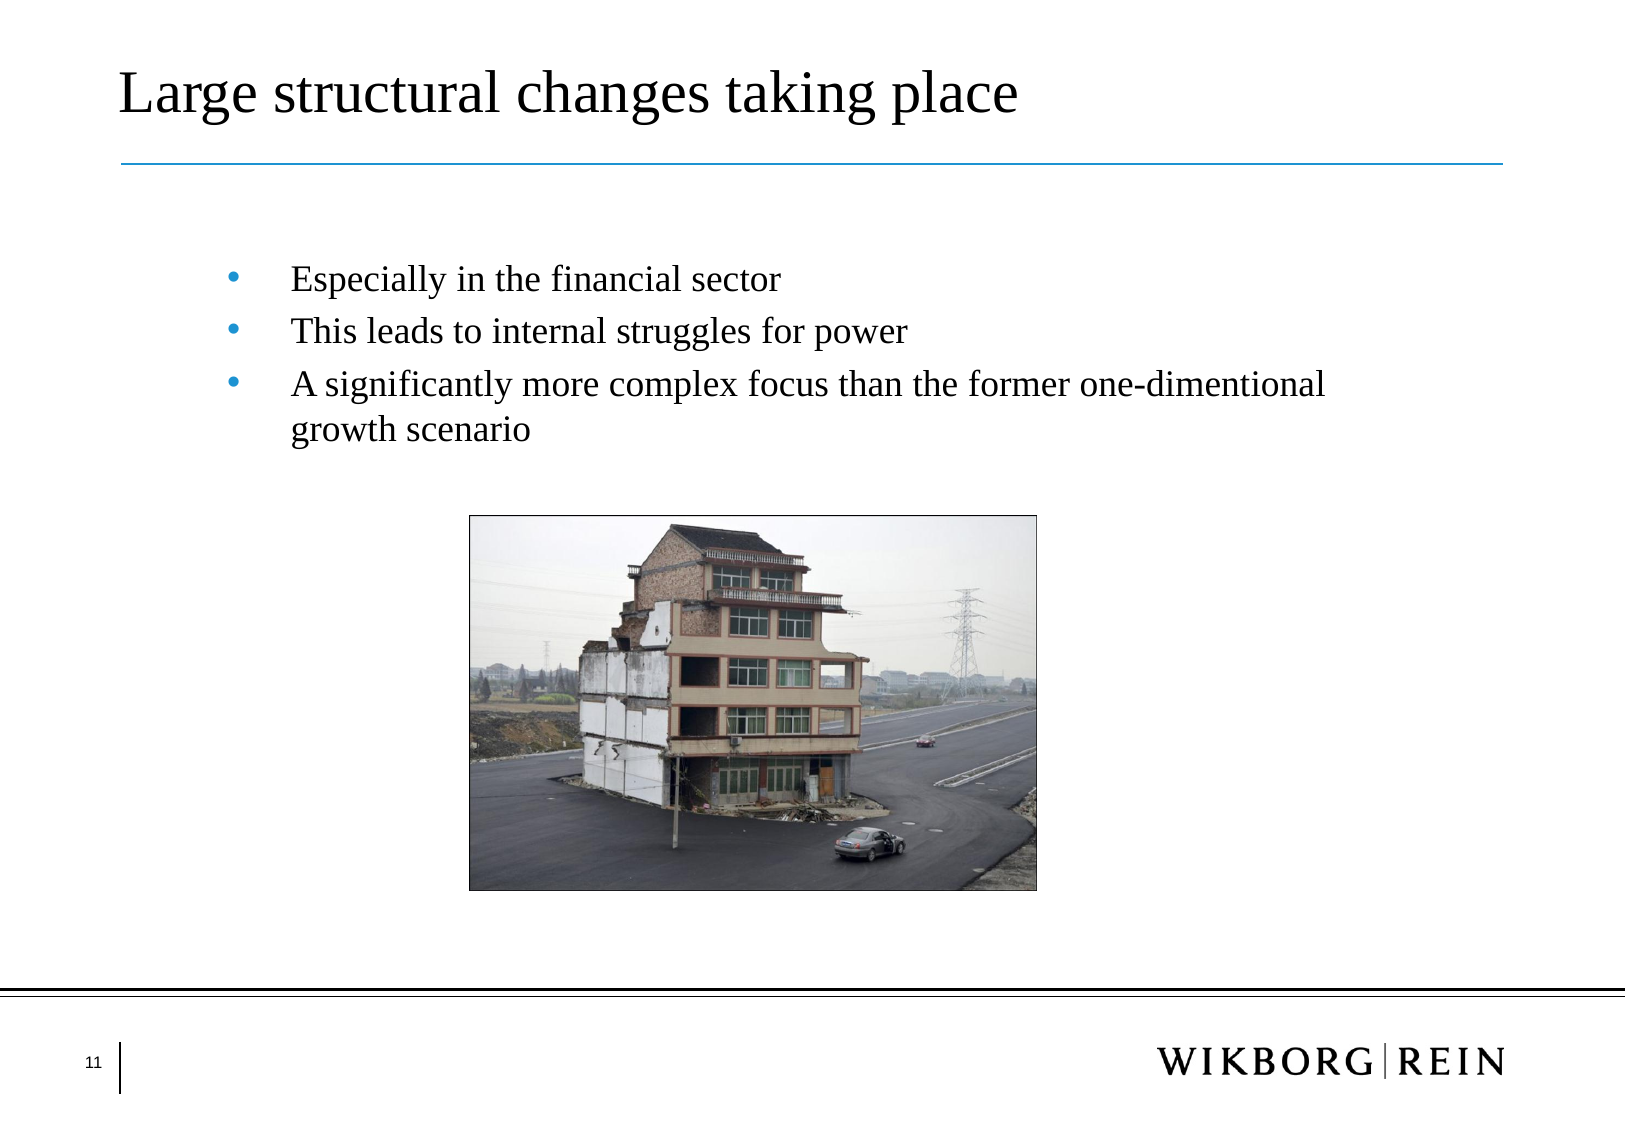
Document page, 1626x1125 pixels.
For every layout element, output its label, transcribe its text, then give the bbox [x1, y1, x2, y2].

title Large structural changes taking place [103, 45, 1544, 185]
picture [1157, 1043, 1504, 1079]
list Especially in the financial sector This leads to internal struggles for power A significantly more complex focus than the former one-dimentional growth scenario [210, 245, 1427, 988]
picture [469, 514, 1037, 891]
